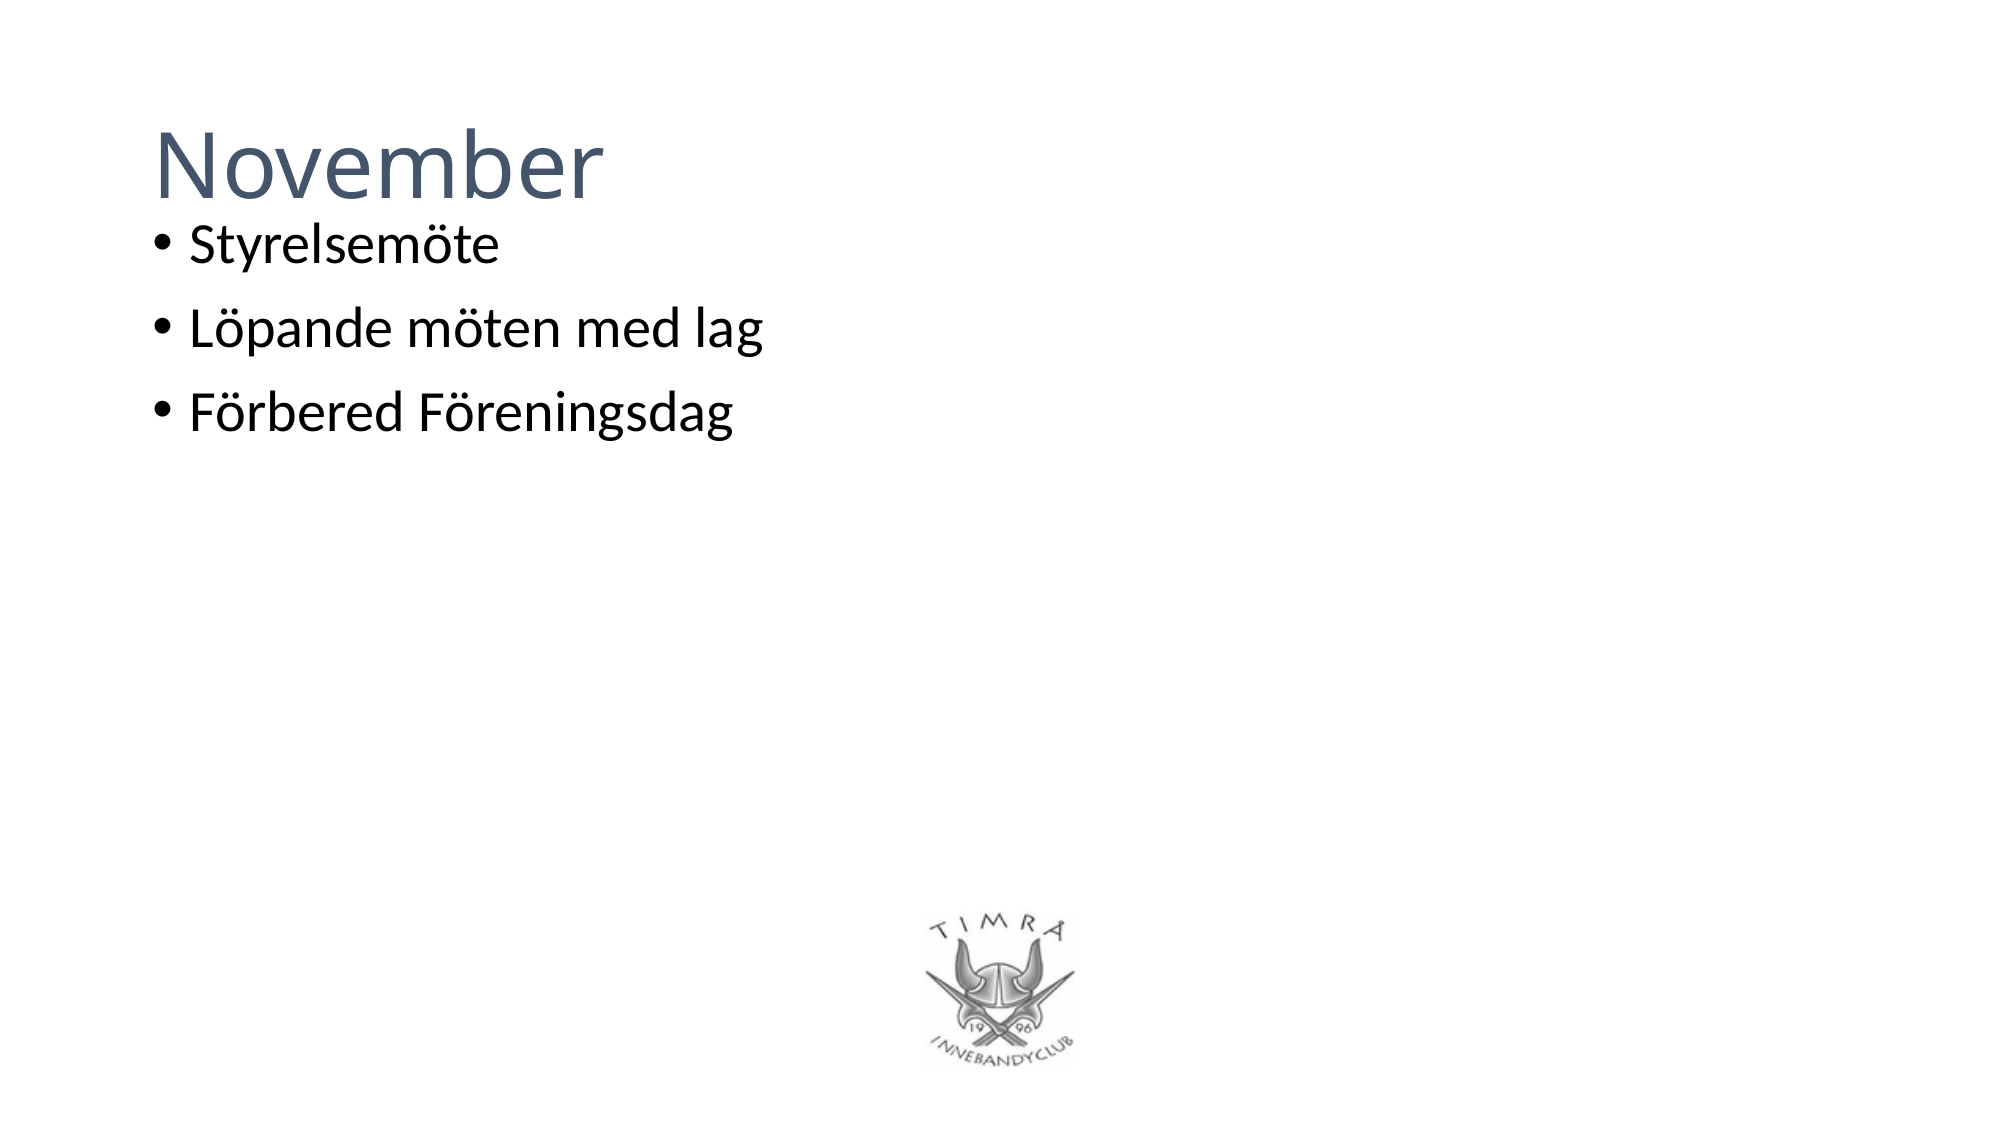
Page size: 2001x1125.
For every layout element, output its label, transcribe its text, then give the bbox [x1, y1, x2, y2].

list Styrelsemöte Löpande möten med lag Förbered Föreningsdag [137, 205, 1863, 878]
picture [924, 911, 1075, 1068]
title November [137, 59, 1863, 205]
footer [662, 875, 1338, 1103]
